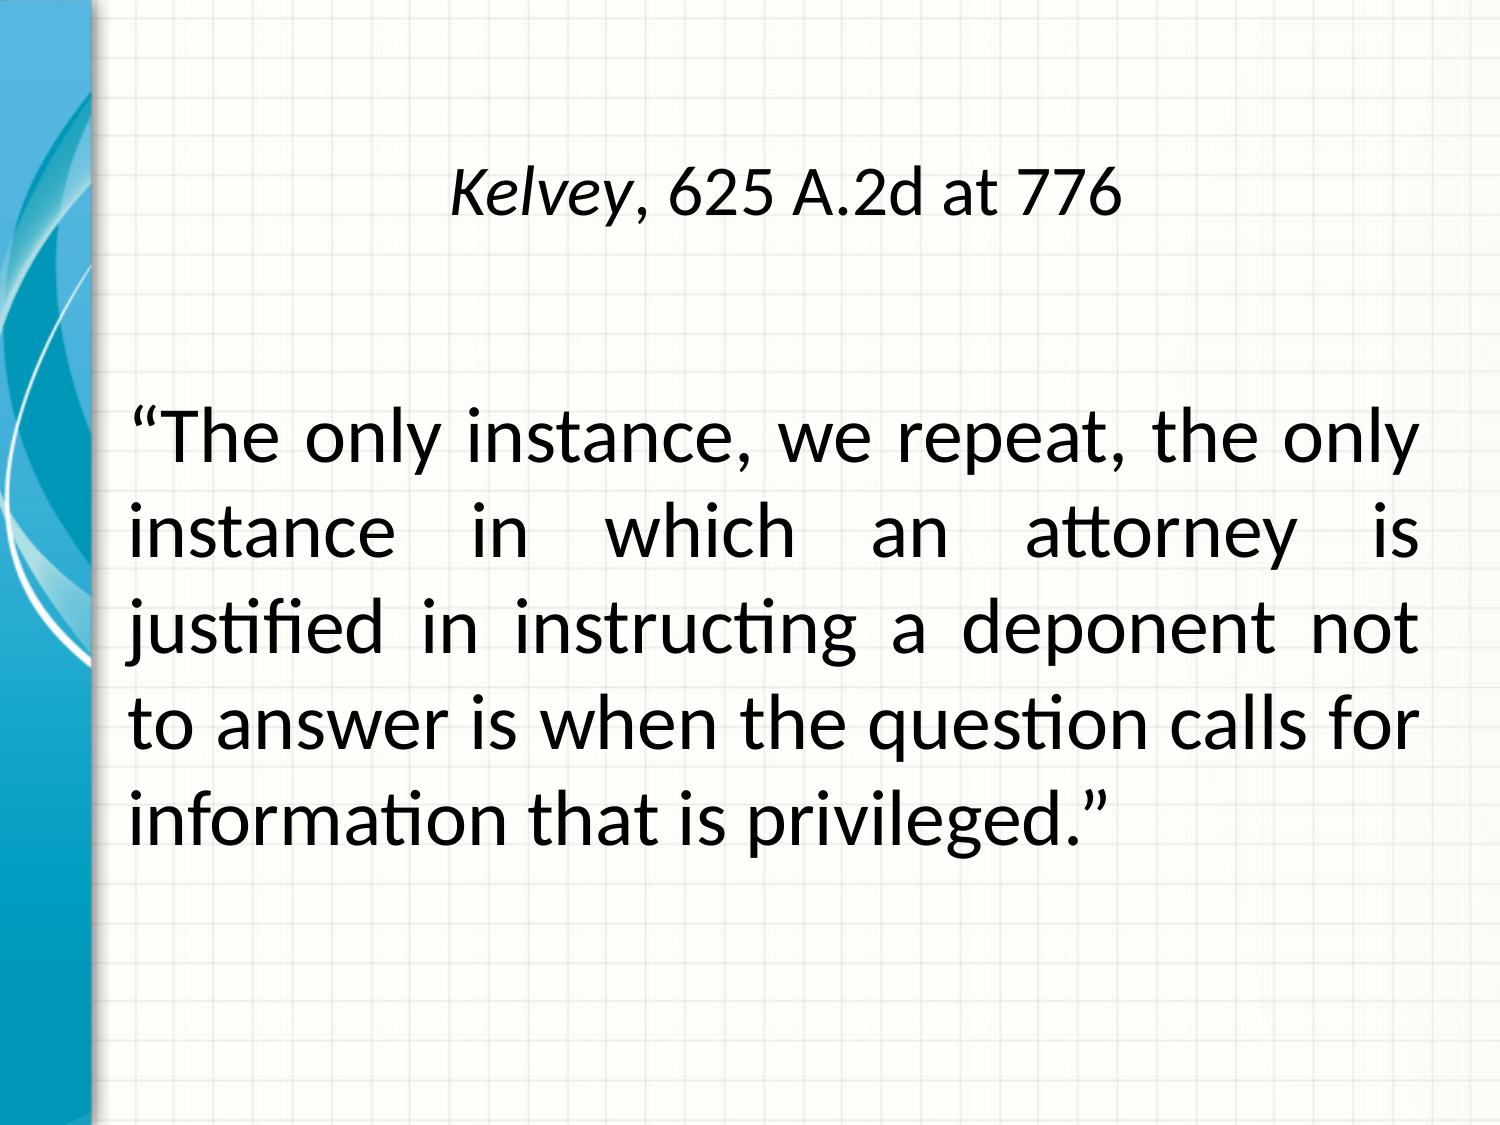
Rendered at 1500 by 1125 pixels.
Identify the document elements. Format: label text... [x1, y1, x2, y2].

list “The only instance, we repeat, the only instance in which an attorney is justified in instructing a deponent not to answer is when the question calls for information that is privileged.” [112, 375, 1438, 875]
picture [0, 0, 1500, 1125]
title Kelvey, 625 A.2d at 776 [125, 50, 1450, 238]
